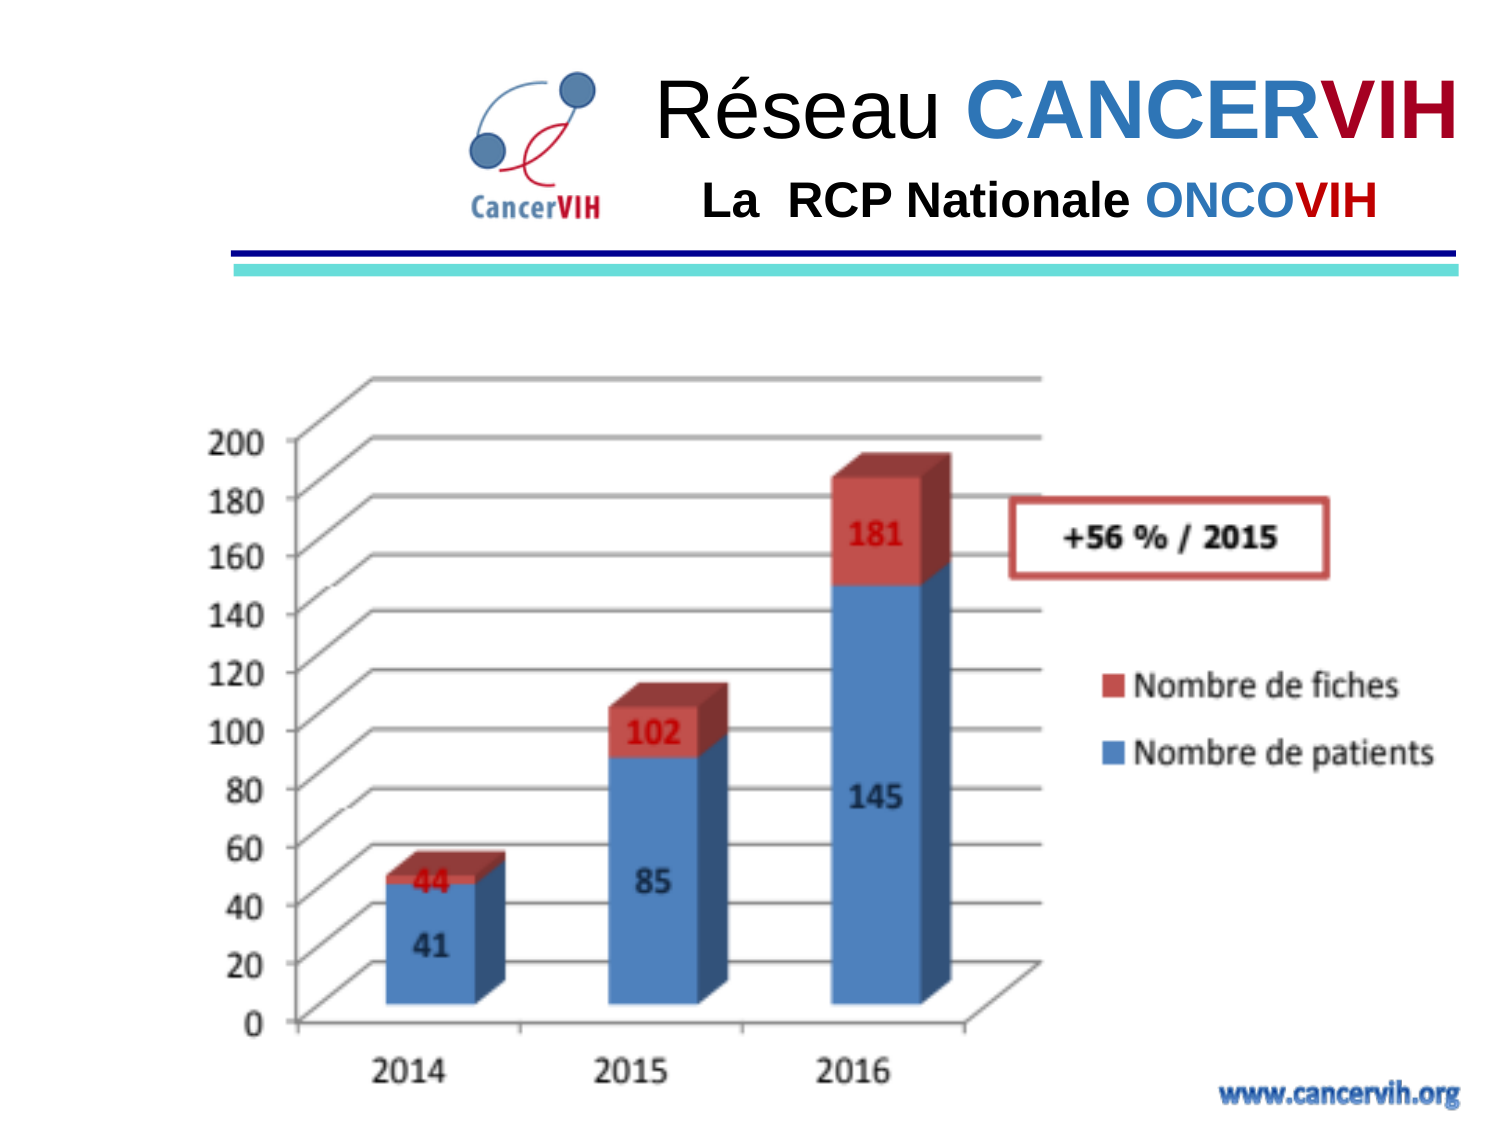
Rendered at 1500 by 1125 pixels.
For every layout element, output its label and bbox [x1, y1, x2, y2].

picture [111, 345, 1491, 1125]
text_box [636, 47, 1479, 236]
picture [452, 64, 616, 227]
text_box [230, 253, 1459, 271]
